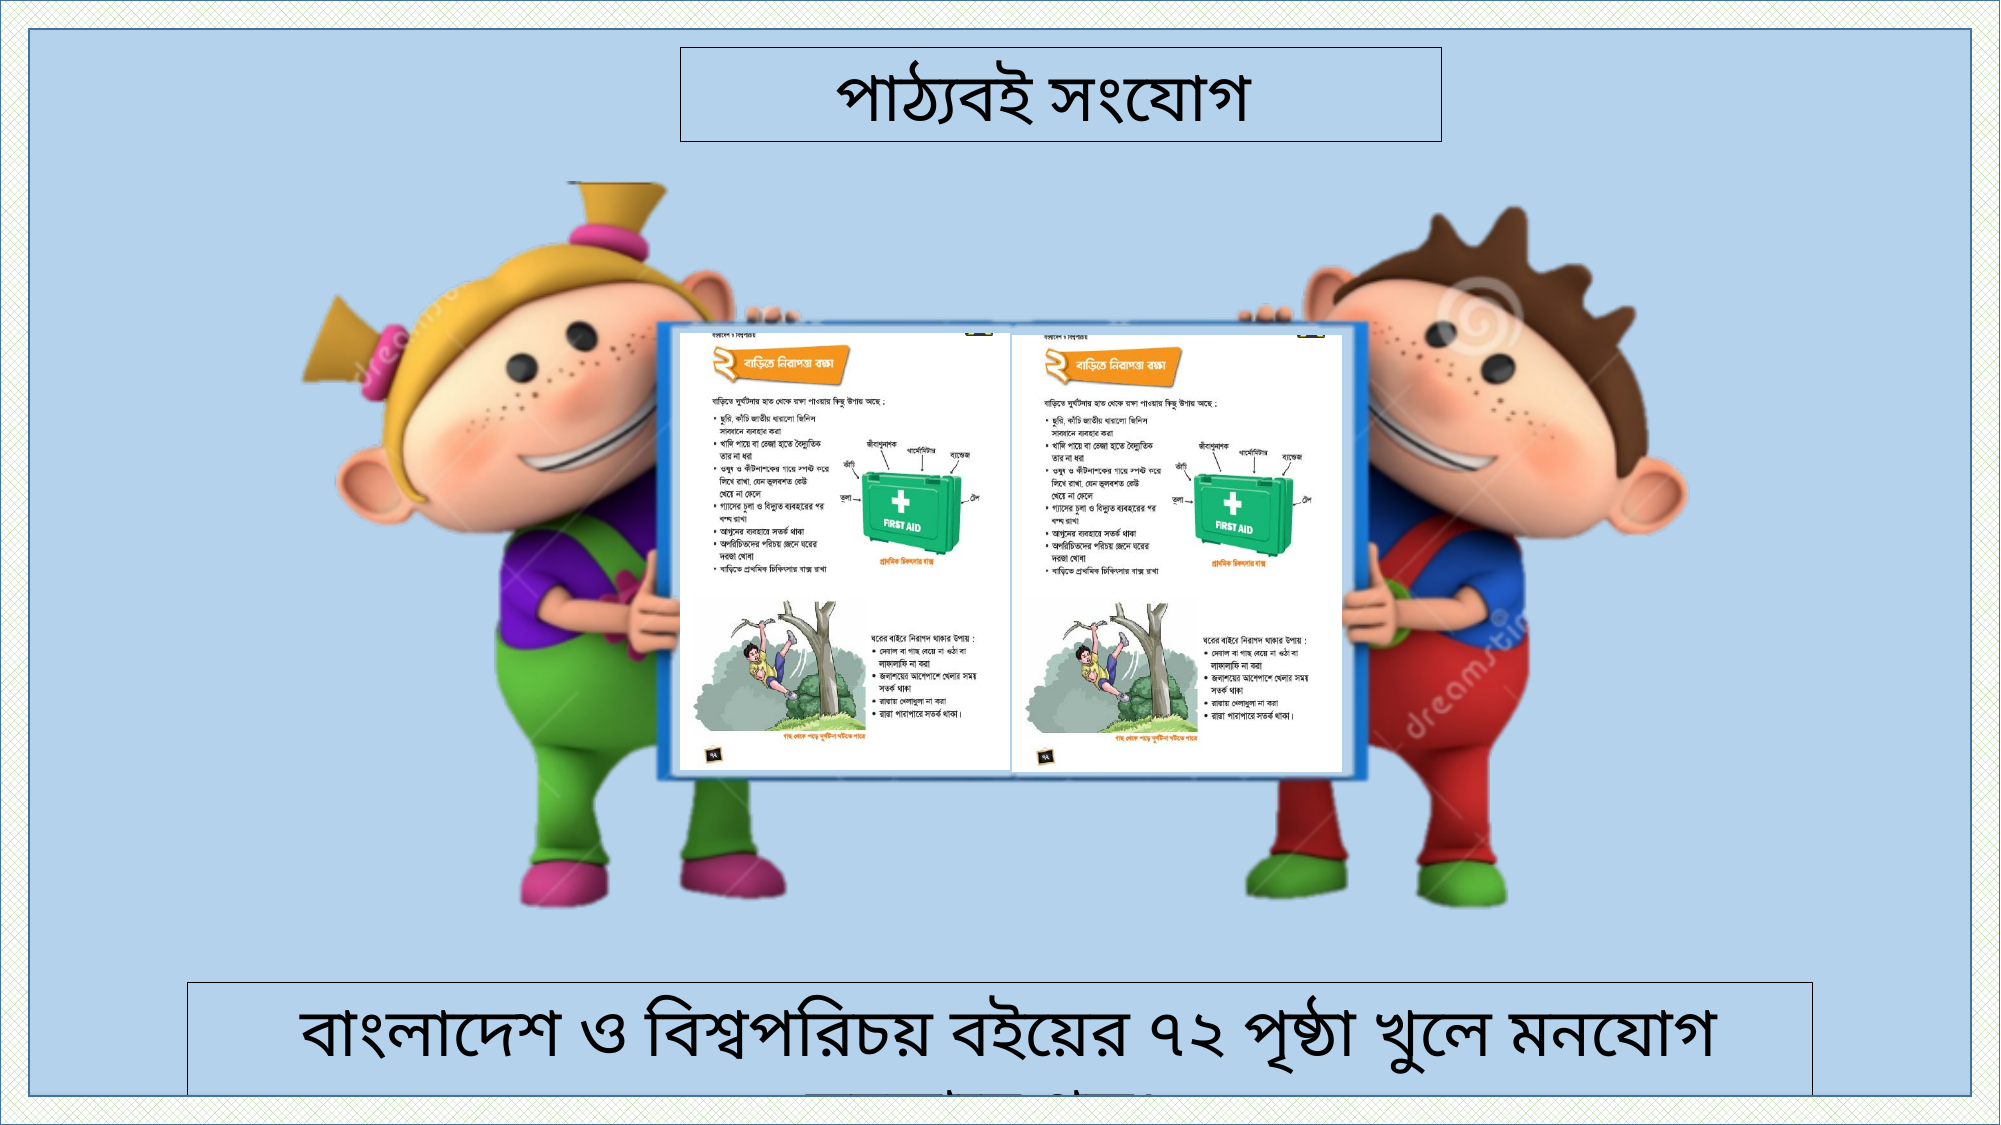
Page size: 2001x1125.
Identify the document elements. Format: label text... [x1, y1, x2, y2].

text_box [0, 0, 2000, 1125]
text_box বাংলাদেশ ও বিশ্বপরিচয় বইয়ের ৭২ পৃষ্ঠা খুলে মনযোগ সহকারে পড়। [187, 982, 1813, 1095]
picture [271, 181, 1710, 944]
text_box পাঠ্যবই সংযোগ [680, 46, 1441, 142]
